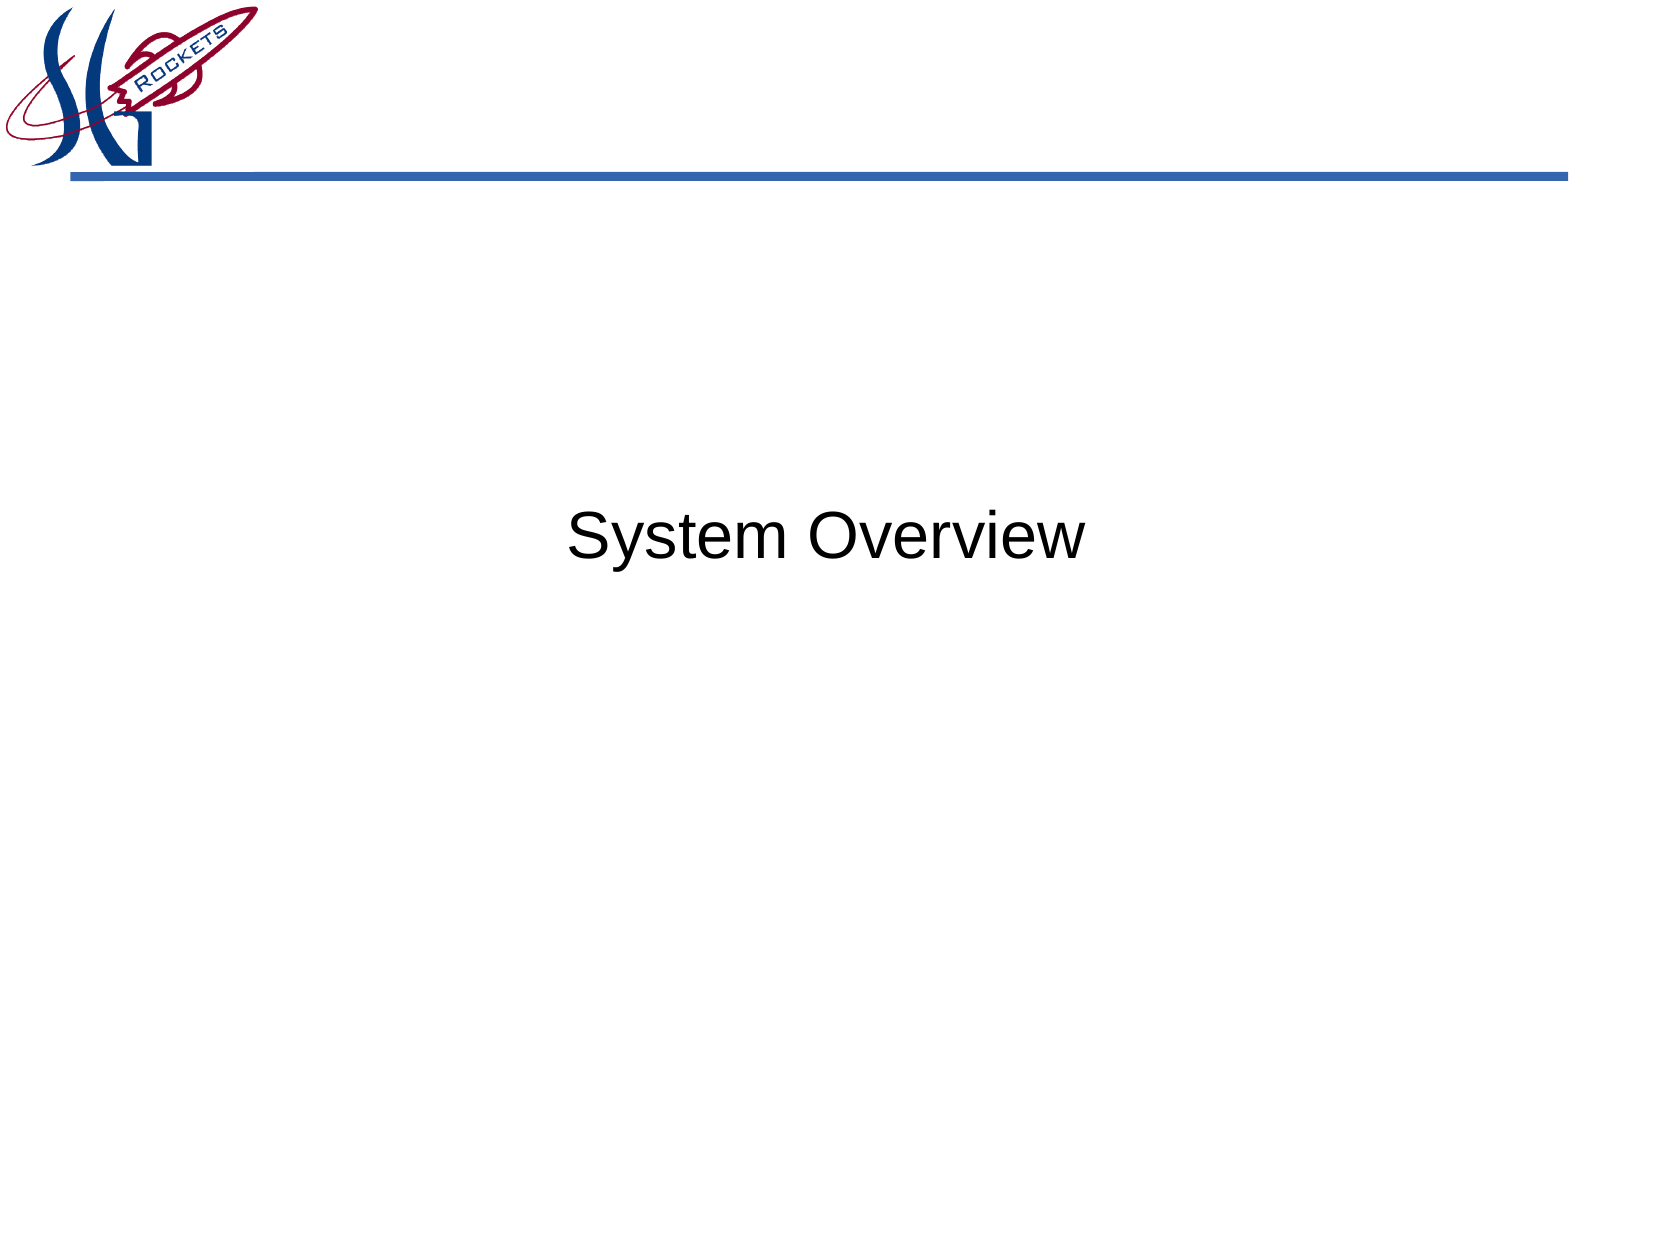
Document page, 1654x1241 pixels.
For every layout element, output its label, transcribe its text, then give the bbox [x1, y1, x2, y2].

picture [0, 0, 260, 169]
subtitle System Overview [82, 290, 1571, 853]
